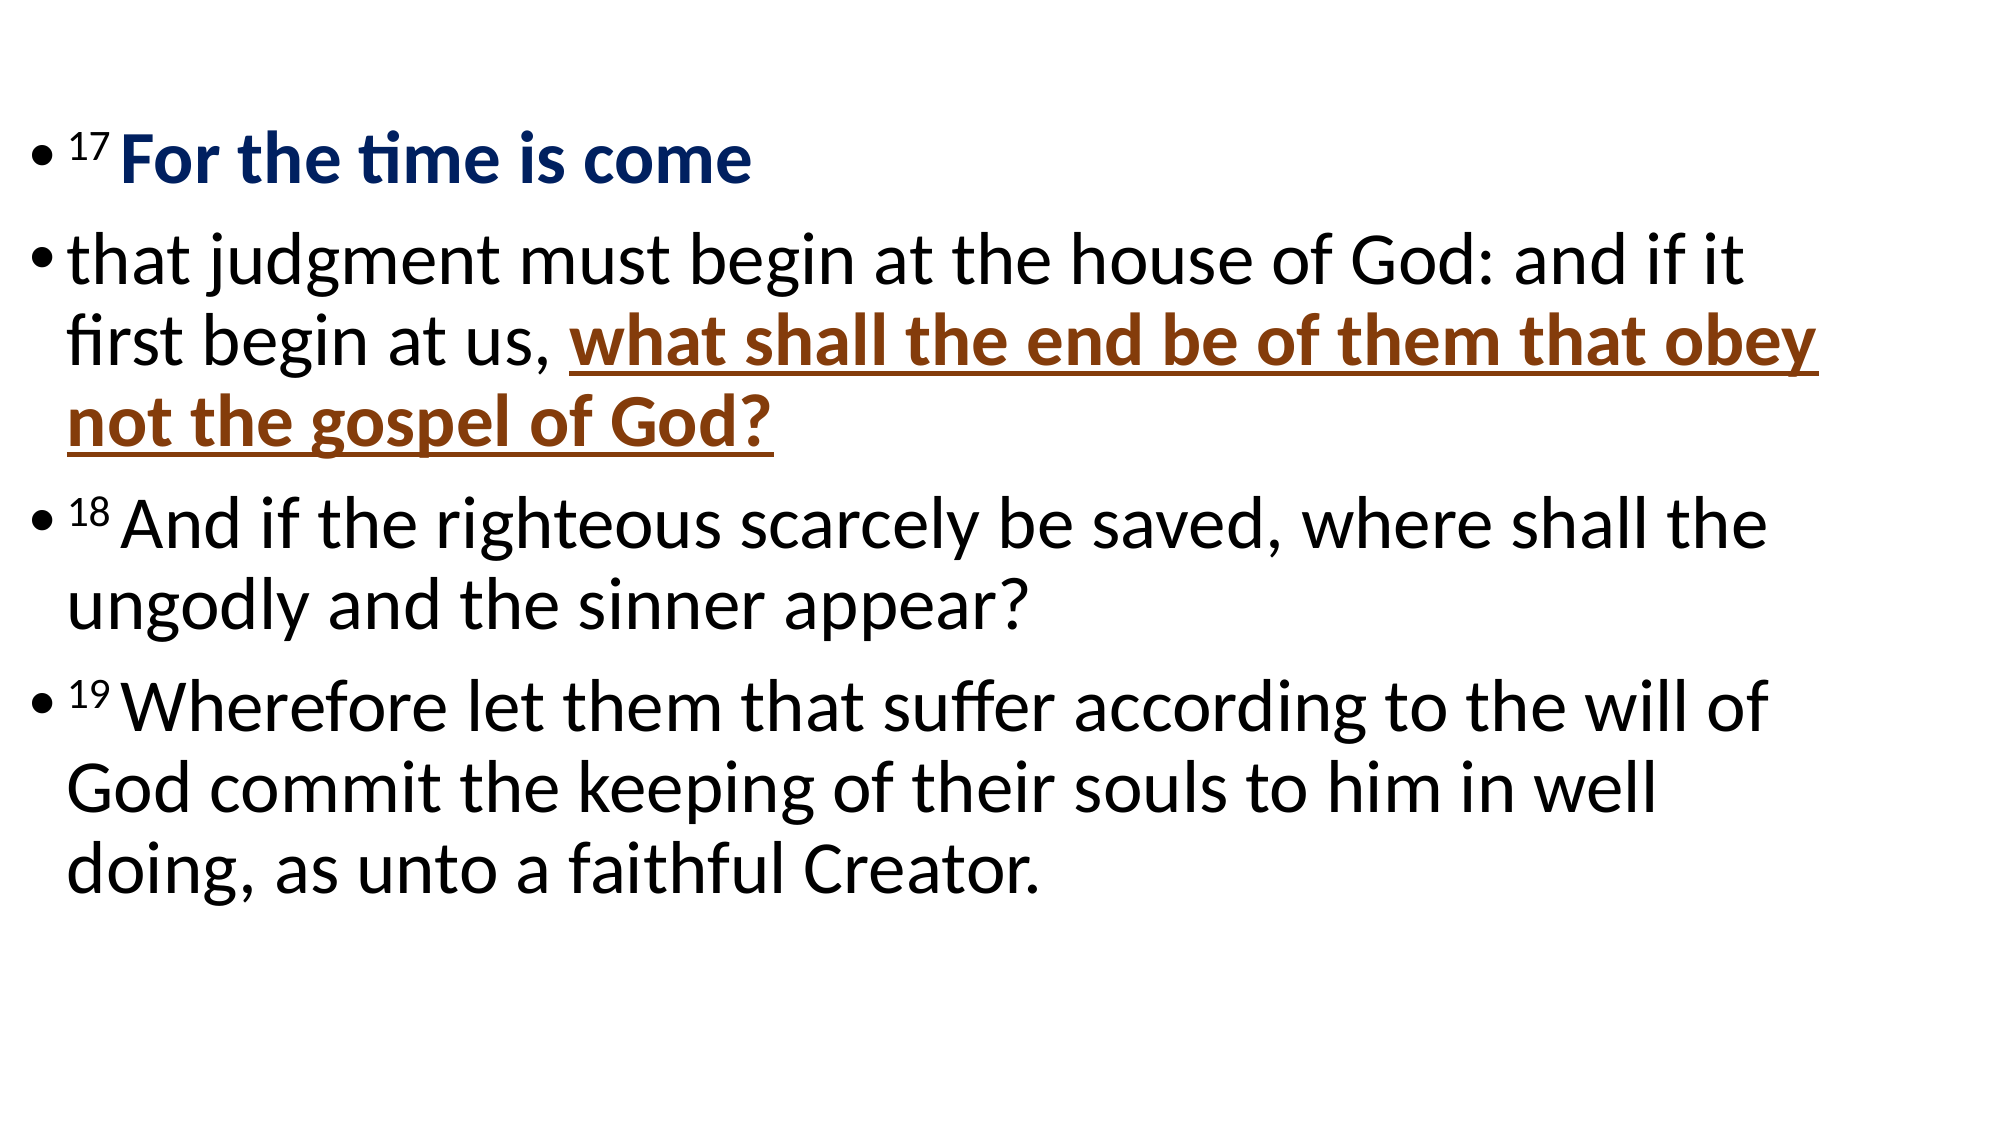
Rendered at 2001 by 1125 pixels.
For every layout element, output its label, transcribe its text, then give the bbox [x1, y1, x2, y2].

list 17 For the time is come that judgment must begin at the house of God: and if it first begin at us, what shall the end be of them that obey not the gospel of God? 18 And if the righteous scarcely be saved, where shall the ungodly and the sinner appear? 19 Wherefore let them that suffer according to the will of God commit the keeping of their souls to him in well doing, as unto a faithful Creator. [14, 0, 1863, 1125]
